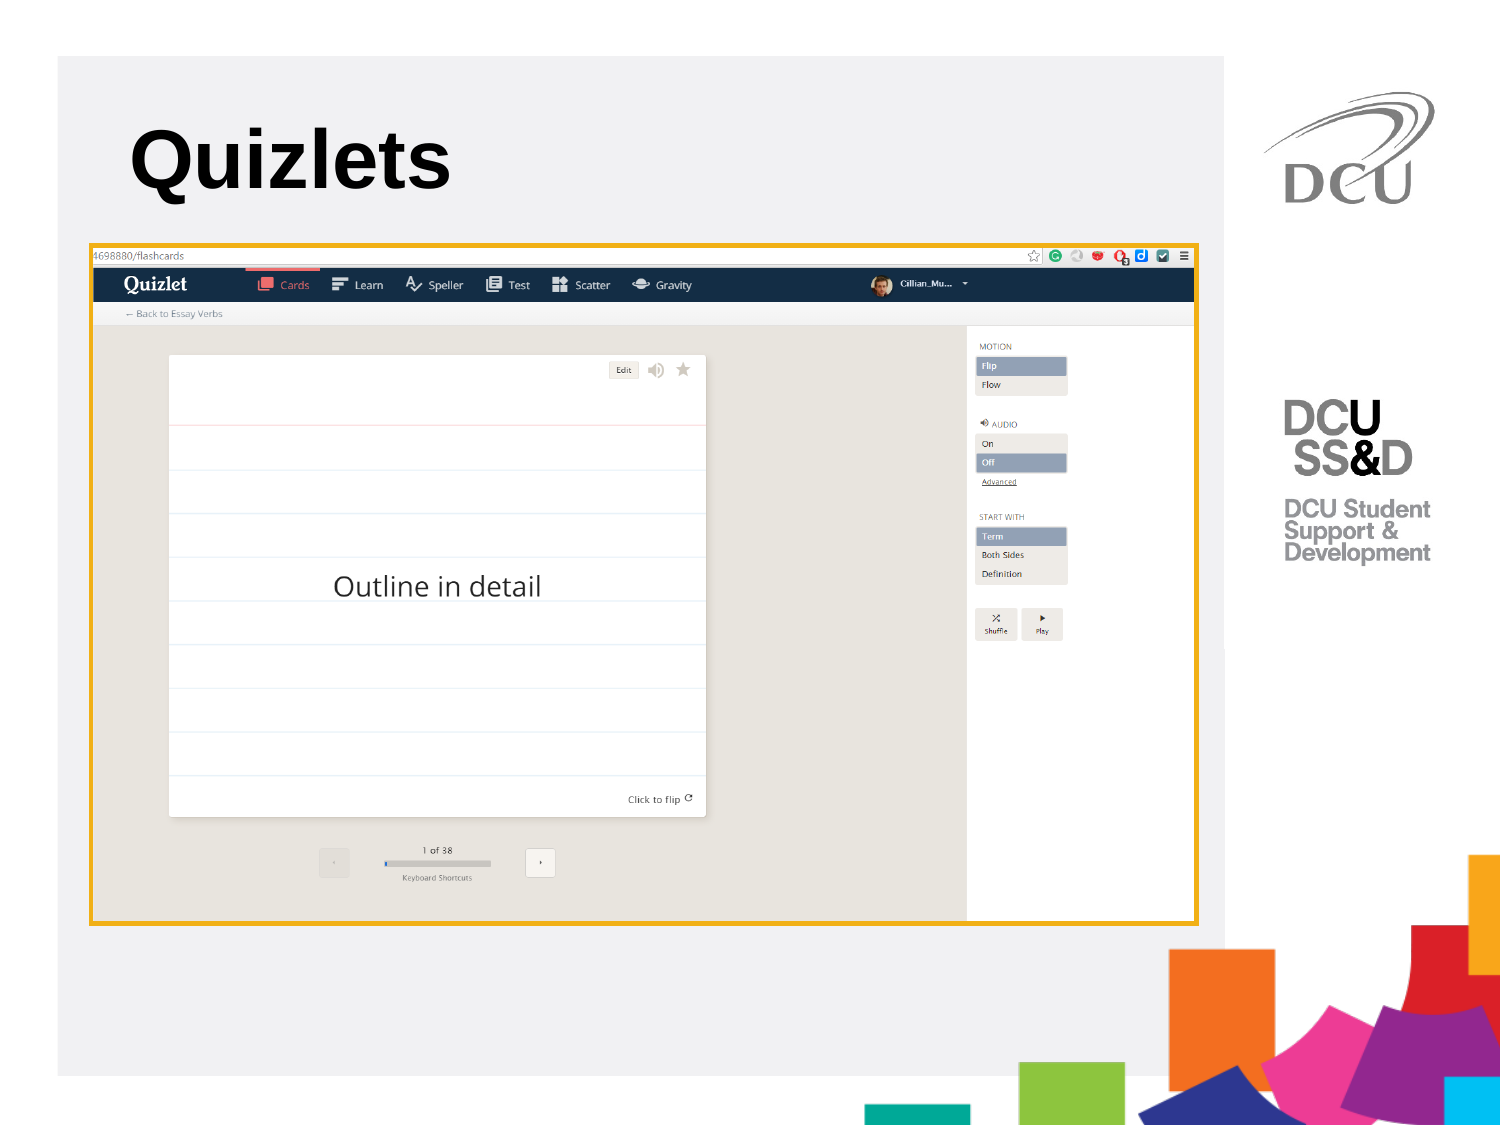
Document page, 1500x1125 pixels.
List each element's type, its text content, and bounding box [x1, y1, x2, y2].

list Quizlets [114, 97, 1171, 226]
picture [57, 0, 1500, 1125]
